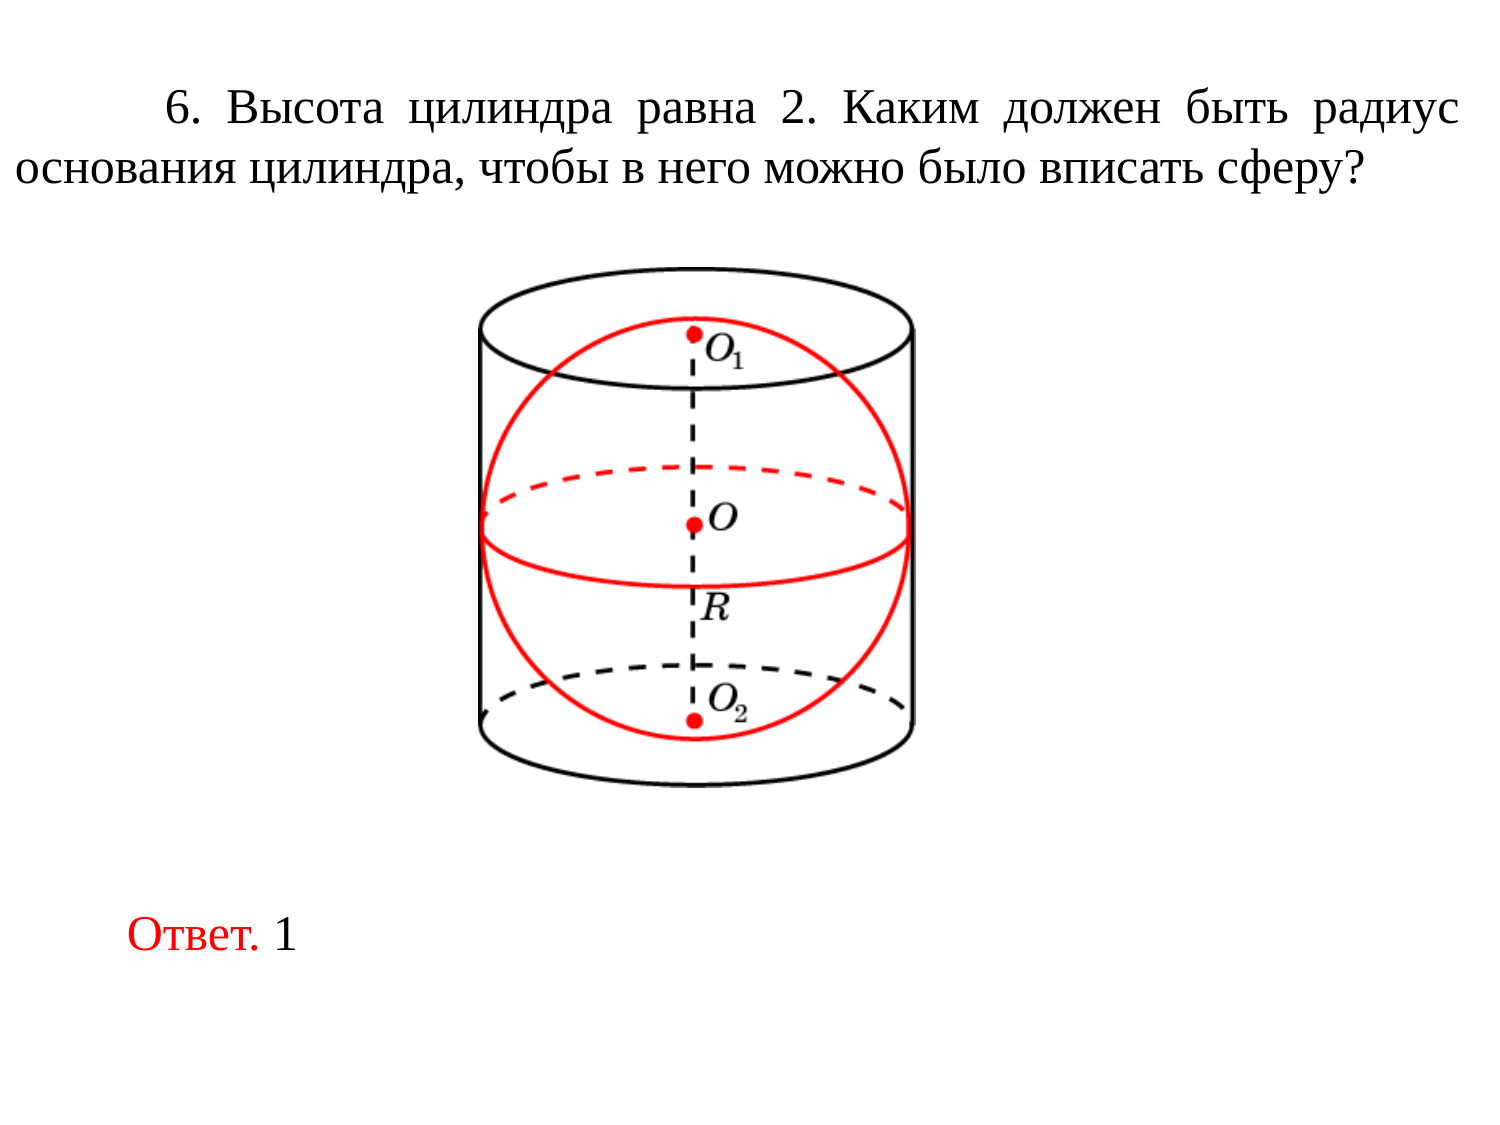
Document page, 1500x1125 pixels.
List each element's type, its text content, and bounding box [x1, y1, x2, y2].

picture [478, 266, 916, 789]
text_box 6. Высота цилиндра равна 2. Каким должен быть радиус основания цилиндра, чтобы в него можно было вписать сферу? [0, 66, 1475, 202]
